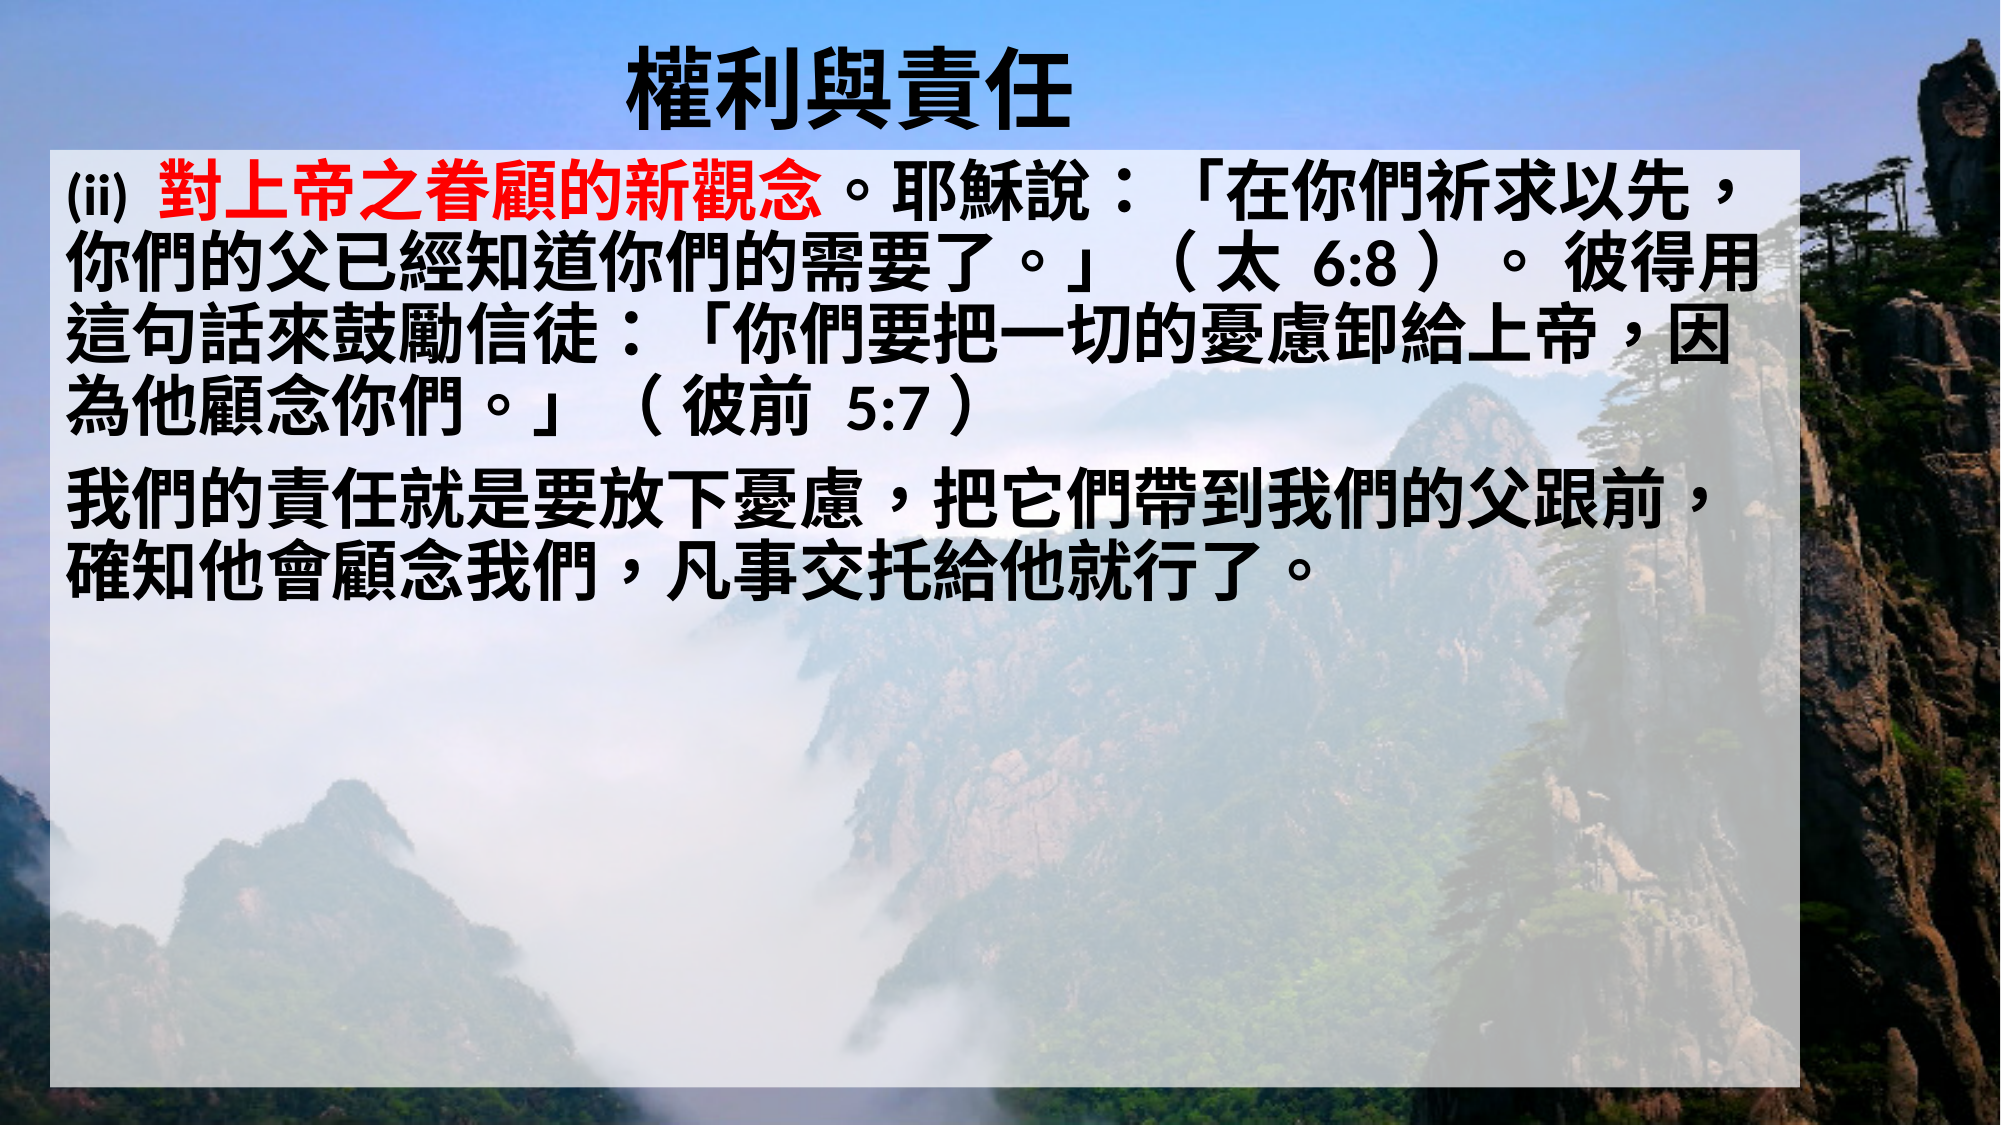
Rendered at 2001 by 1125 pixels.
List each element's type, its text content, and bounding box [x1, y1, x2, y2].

title 權利與責任 [50, 37, 1650, 149]
list (ii) 對上帝之眷顧的新觀念。耶穌說：「在你們祈求以先，你們的父已經知道你們的需要了。」（ 太 6:8）。 彼得用這句話來鼓勵信徒：「你們要把一切的憂慮卸給上帝，因為他顧念你們。」（ 彼前 5:7） 我們的責任就是要放下憂慮，把它們帶到我們的父跟前，確知他會顧念我們，凡事交托給他就行了。 [50, 149, 1800, 1088]
picture [0, 0, 2001, 1125]
